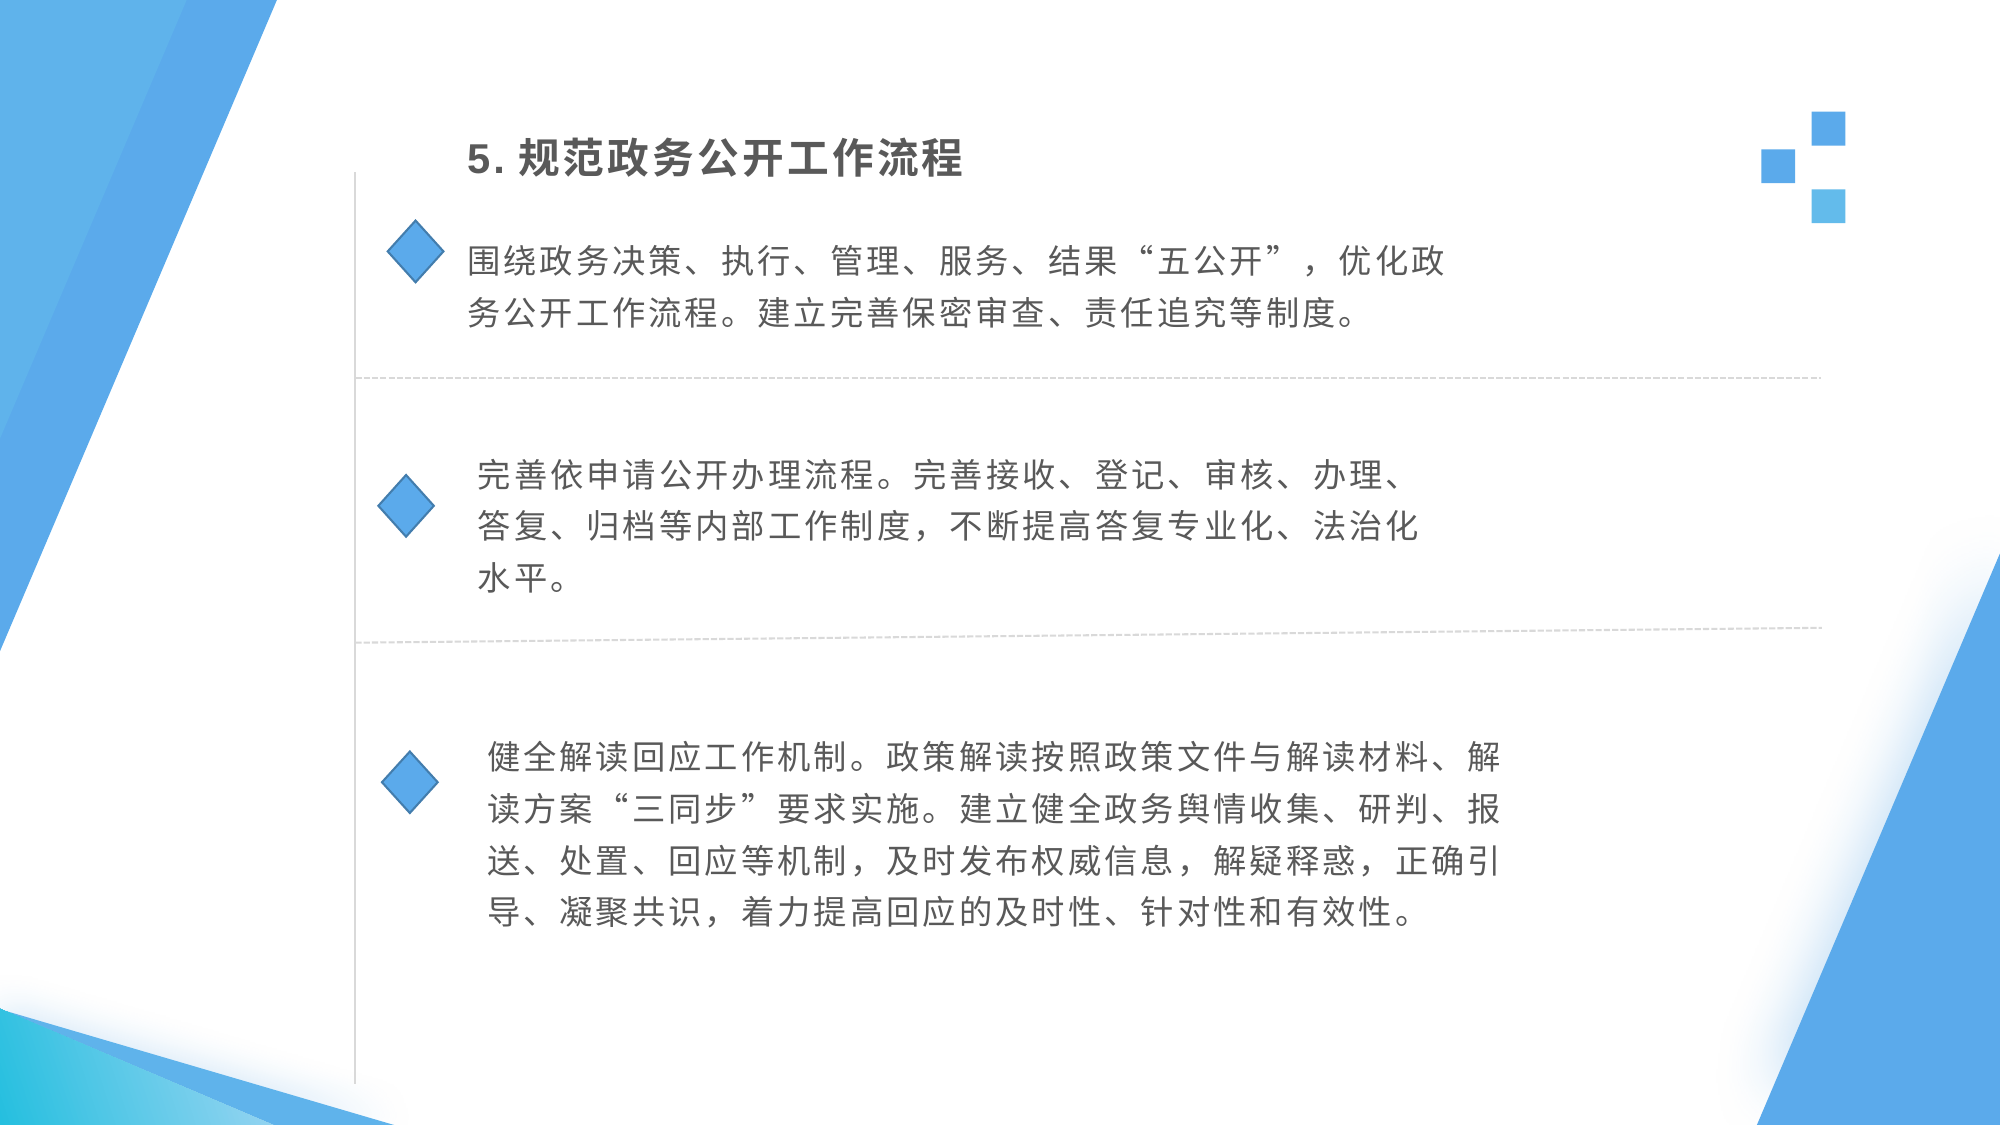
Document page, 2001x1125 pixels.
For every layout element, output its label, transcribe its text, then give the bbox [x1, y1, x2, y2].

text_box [0, 0, 277, 653]
text_box [1811, 111, 1847, 147]
text_box 健全解读回应工作机制。政策解读按照政策文件与解读材料、解读方案“三同步”要求实施。建立健全政务舆情收集、研判、报送、处置、回应等机制，及时发布权威信息，解疑释惑，正确引导、凝聚共识，着力提高回应的及时性、针对性和有效性。 [472, 717, 1532, 1016]
text_box 完善依申请公开办理流程。完善接收、登记、审核、办理、答复、归档等内部工作制度，不断提高答复专业化、法治化水平。 [462, 434, 1466, 627]
text_box 5.规范政务公开工作流程 [452, 108, 1476, 190]
text_box [1760, 148, 1796, 184]
text_box [376, 473, 436, 539]
text_box [1811, 188, 1847, 224]
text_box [355, 627, 1822, 643]
text_box [386, 219, 445, 284]
text_box 围绕政务决策、执行、管理、服务、结果“五公开”，优化政务公开工作流程。建立完善保密审查、责任追究等制度。 [452, 220, 1476, 344]
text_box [1756, 553, 2000, 1125]
text_box [380, 749, 440, 815]
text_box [0, 1008, 395, 1125]
